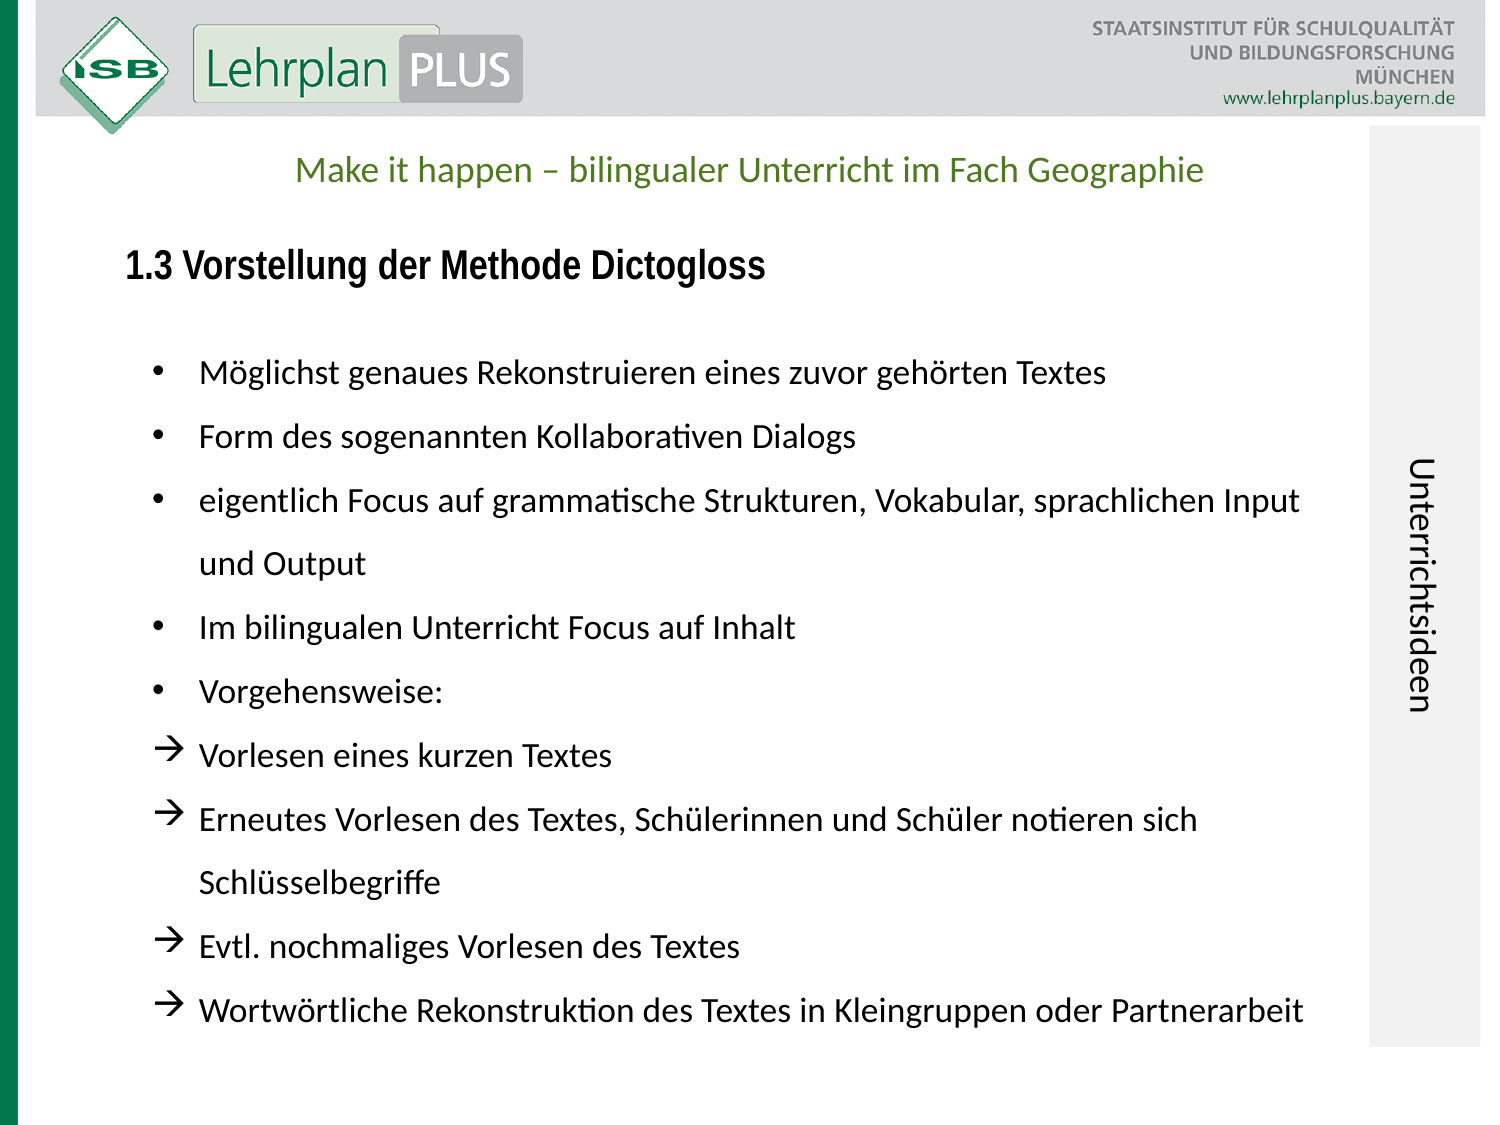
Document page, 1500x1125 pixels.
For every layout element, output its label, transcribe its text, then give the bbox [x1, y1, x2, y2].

text_box Make it happen – bilingualer Unterricht im Fach Geographie [80, 137, 1420, 198]
text_box Möglichst genaues Rekonstruieren eines zuvor gehörten Textes Form des sogenannten Kollaborativen Dialogs eigentlich Focus auf grammatische Strukturen, Vokabular, sprachlichen Input und Output Im bilingualen Unterricht Focus auf Inhalt Vorgehensweise: Vorlesen eines kurzen Textes Erneutes Vorlesen des Textes, Schülerinnen und Schüler notieren sich Schlüsselbegriffe Evtl. nochmaliges Vorlesen des Textes Wortwörtliche Rekonstruktion des Textes in Kleingruppen oder Partnerarbeit [137, 320, 1355, 1125]
picture [0, 0, 1500, 1125]
text_box Unterrichtsideen [1369, 125, 1481, 1047]
text_box 1.3 Vorstellung der Methode Dictogloss [110, 230, 1126, 296]
list [106, 313, 1353, 1048]
